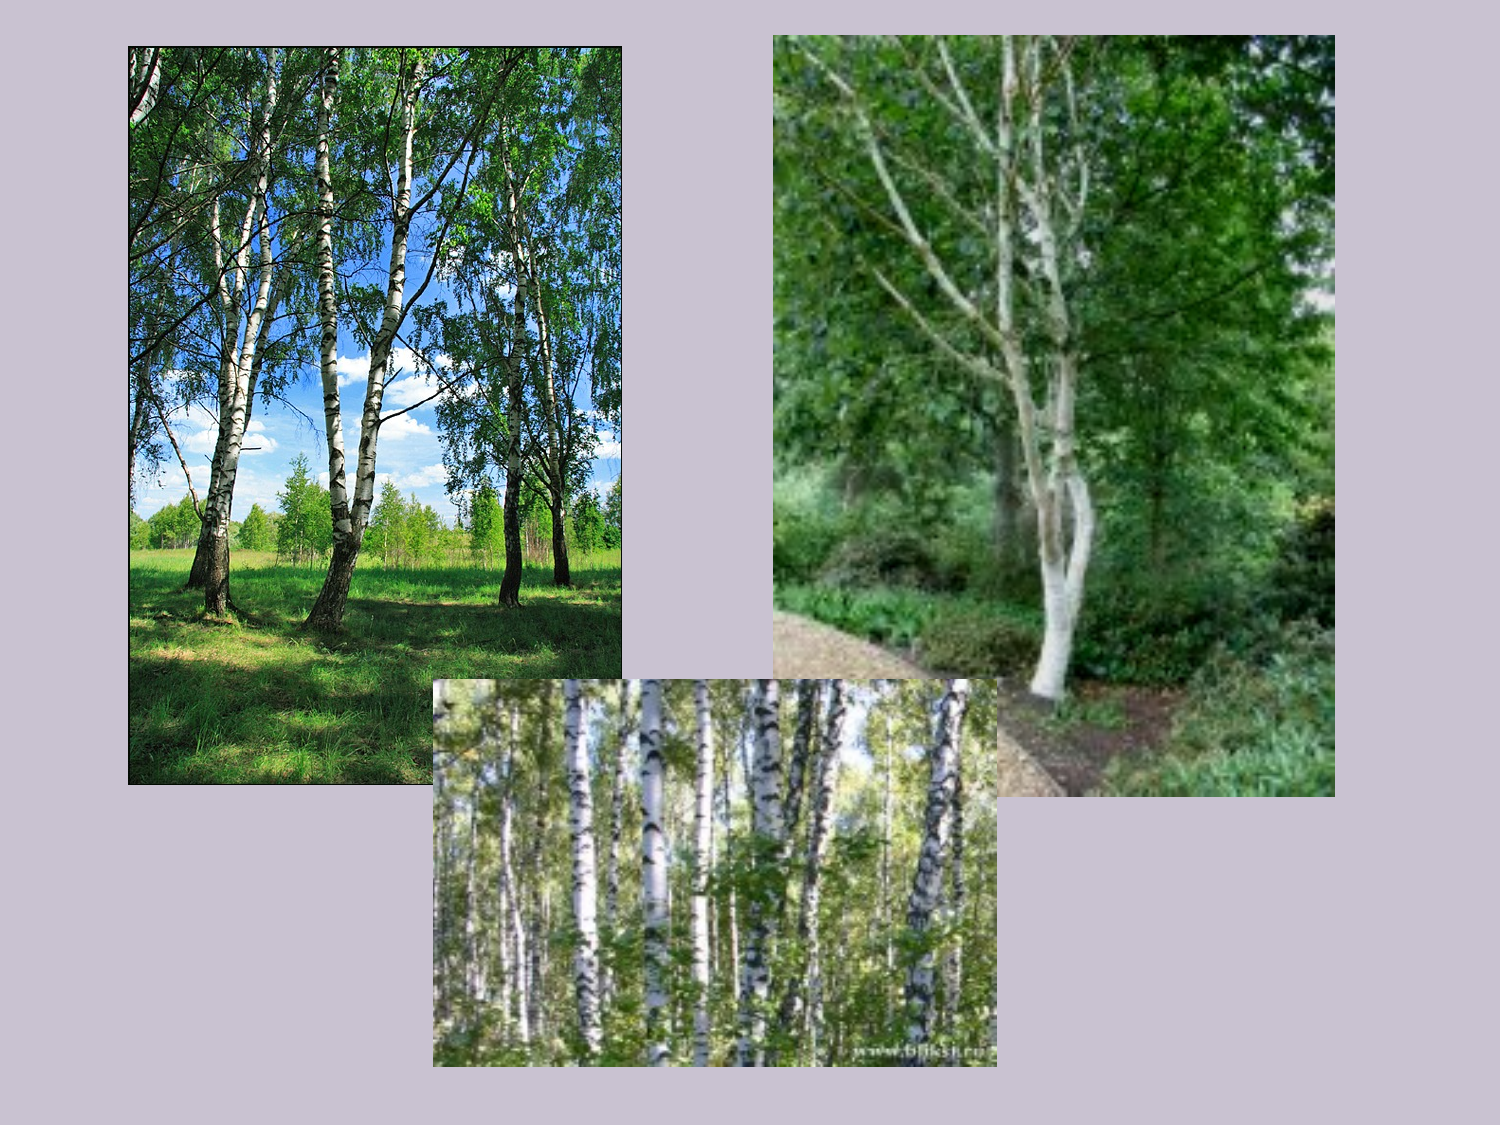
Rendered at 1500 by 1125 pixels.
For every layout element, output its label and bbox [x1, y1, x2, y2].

picture [128, 34, 1336, 1067]
